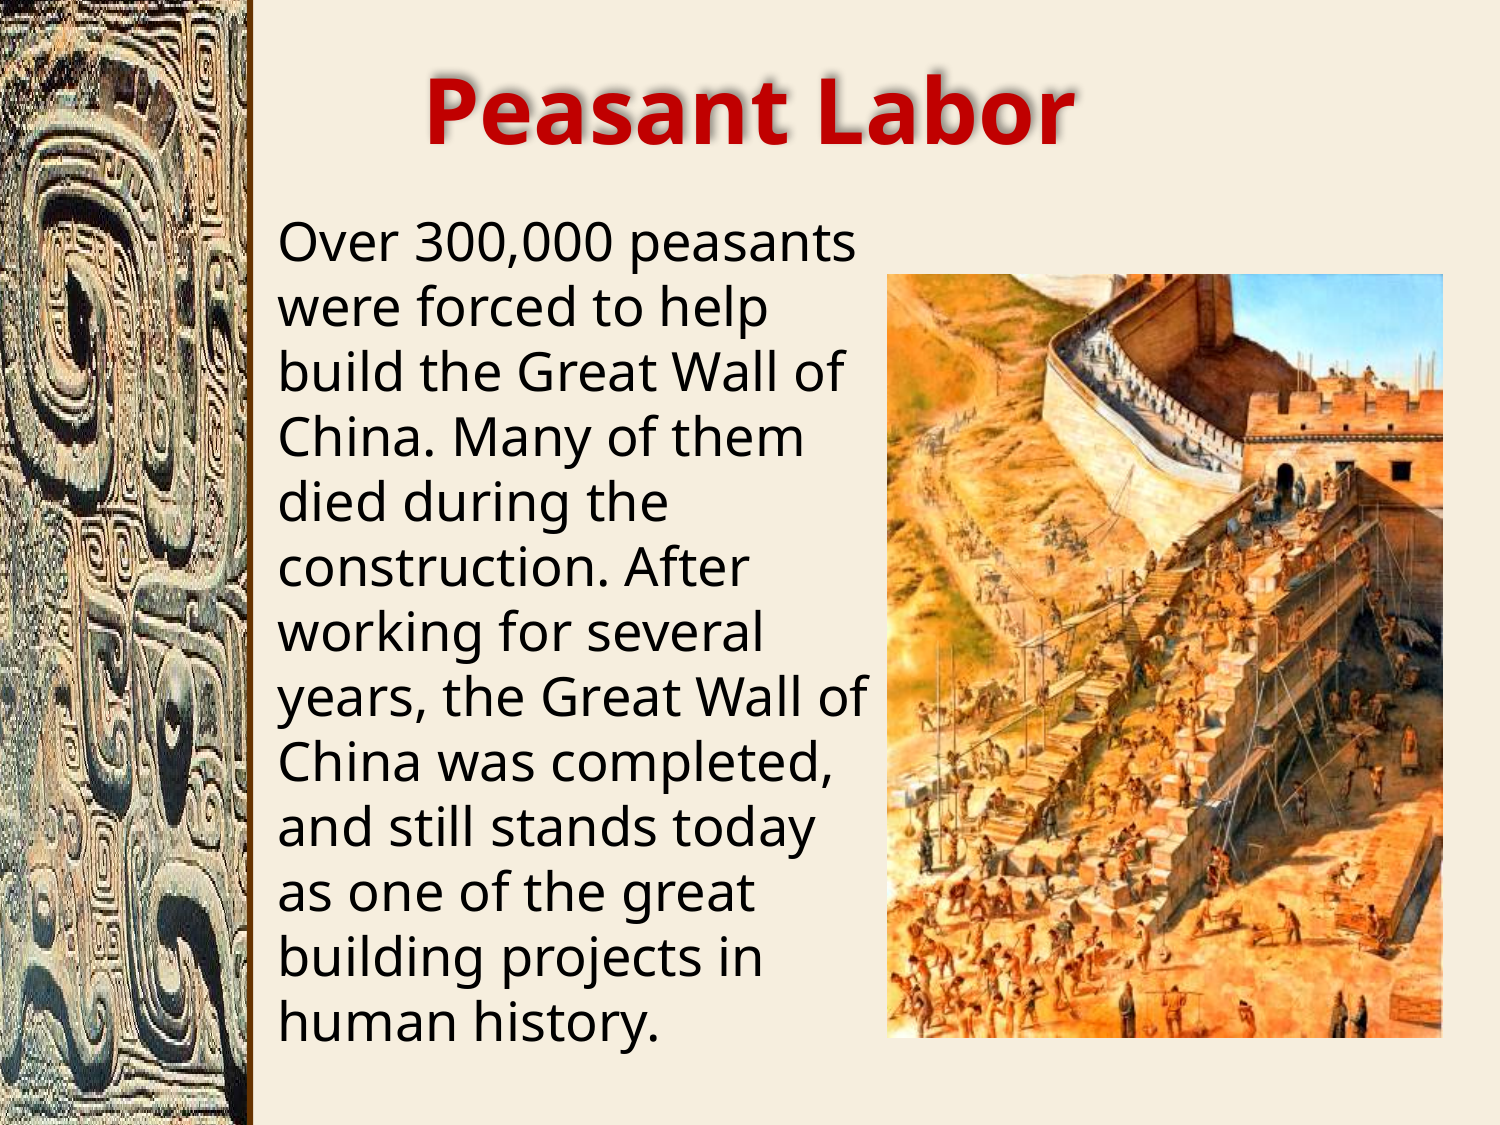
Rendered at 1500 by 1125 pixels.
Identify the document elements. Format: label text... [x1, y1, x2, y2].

picture [0, 0, 246, 1125]
list Over 300,000 peasants were forced to help build the Great Wall of China. Many of them died during the construction. After working for several years, the Great Wall of China was completed, and still stands today as one of the great building projects in human history. [262, 235, 888, 950]
title Peasant Labor [75, 45, 1425, 233]
picture [887, 274, 1443, 1038]
